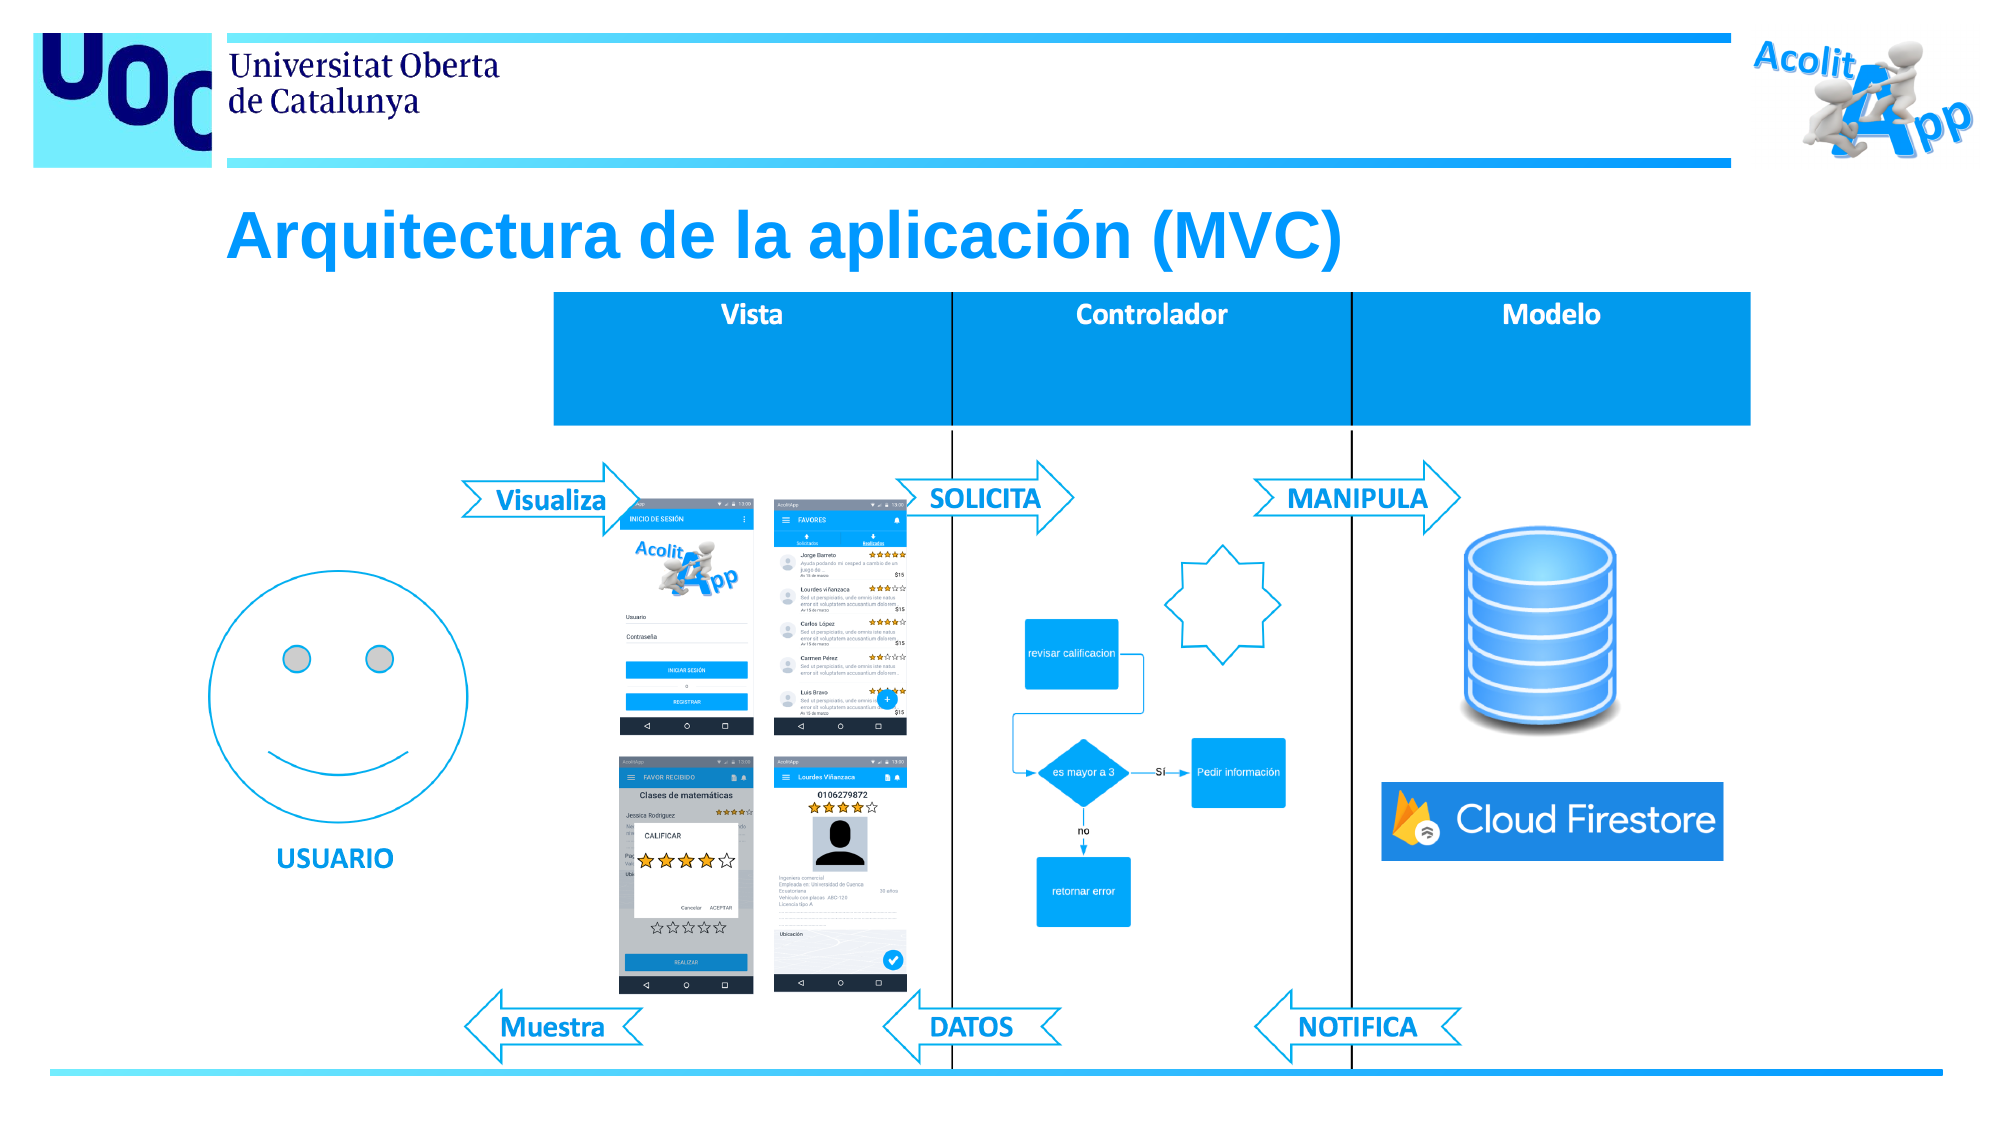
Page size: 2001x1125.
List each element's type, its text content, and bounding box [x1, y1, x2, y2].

picture [201, 292, 1763, 1069]
text_box [49, 1068, 1944, 1076]
title Arquitectura de la aplicación (MVC) [222, 169, 1592, 292]
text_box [33, 24, 1980, 169]
